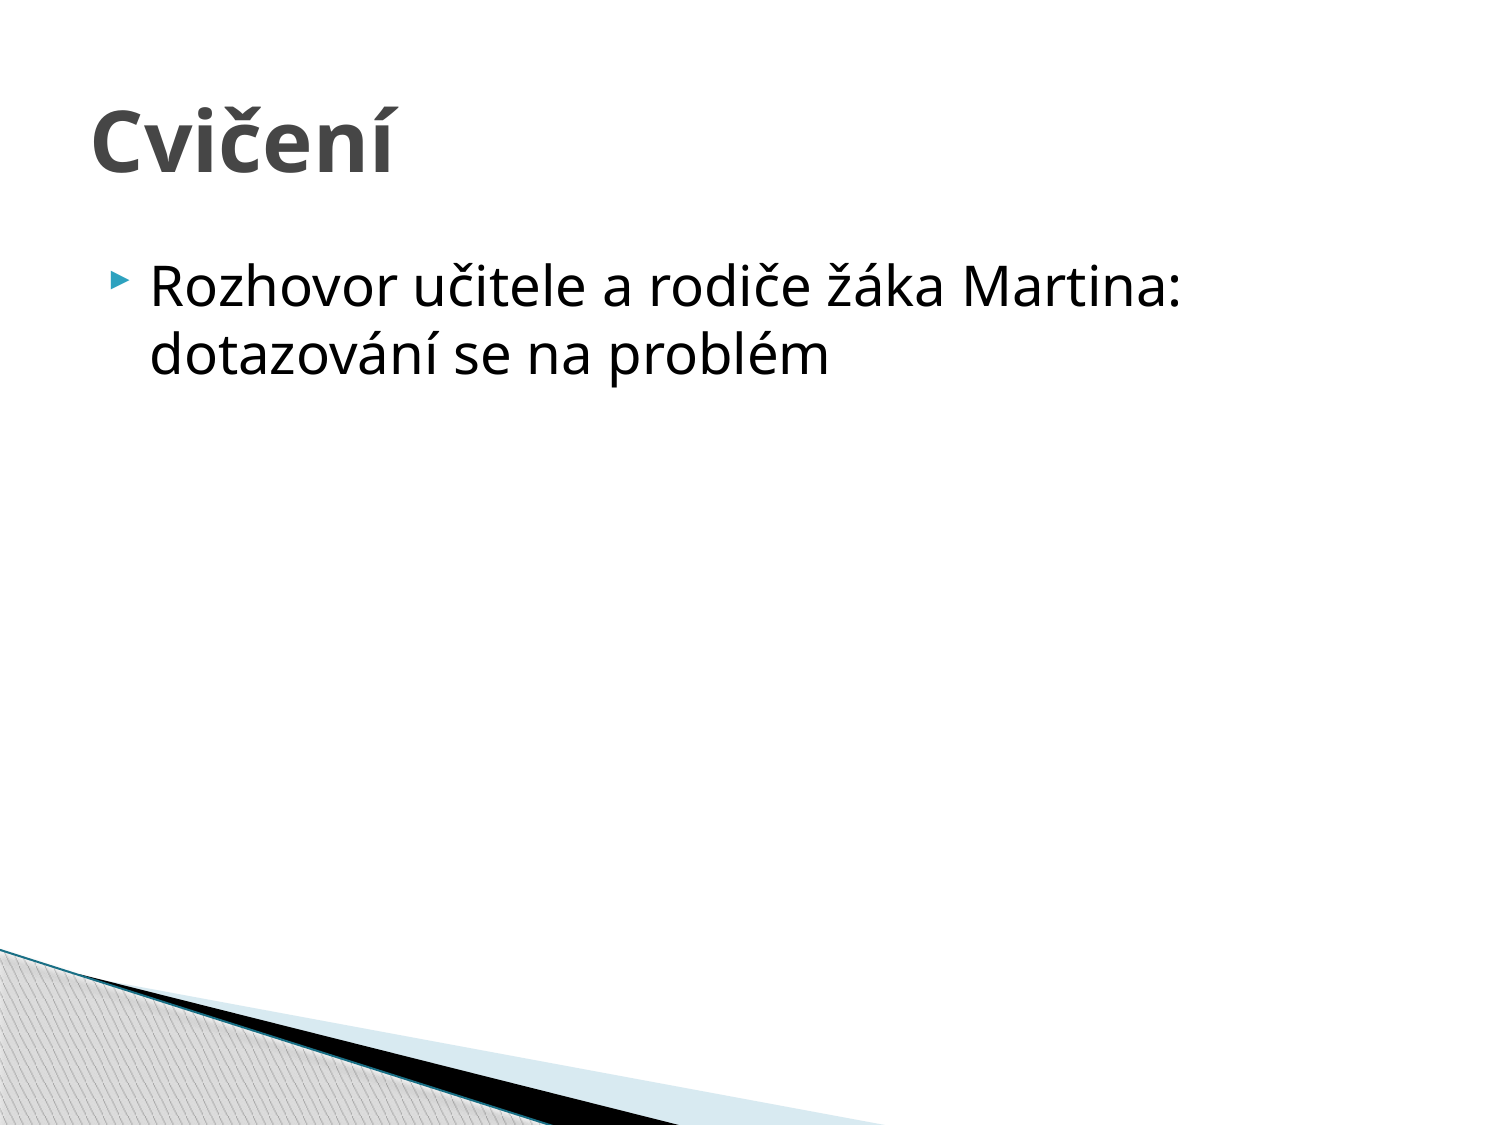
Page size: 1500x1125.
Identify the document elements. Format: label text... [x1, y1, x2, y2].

title Cvičení [75, 45, 1425, 233]
list Rozhovor učitele a rodiče žáka Martina: dotazování se na problém [75, 243, 1425, 986]
